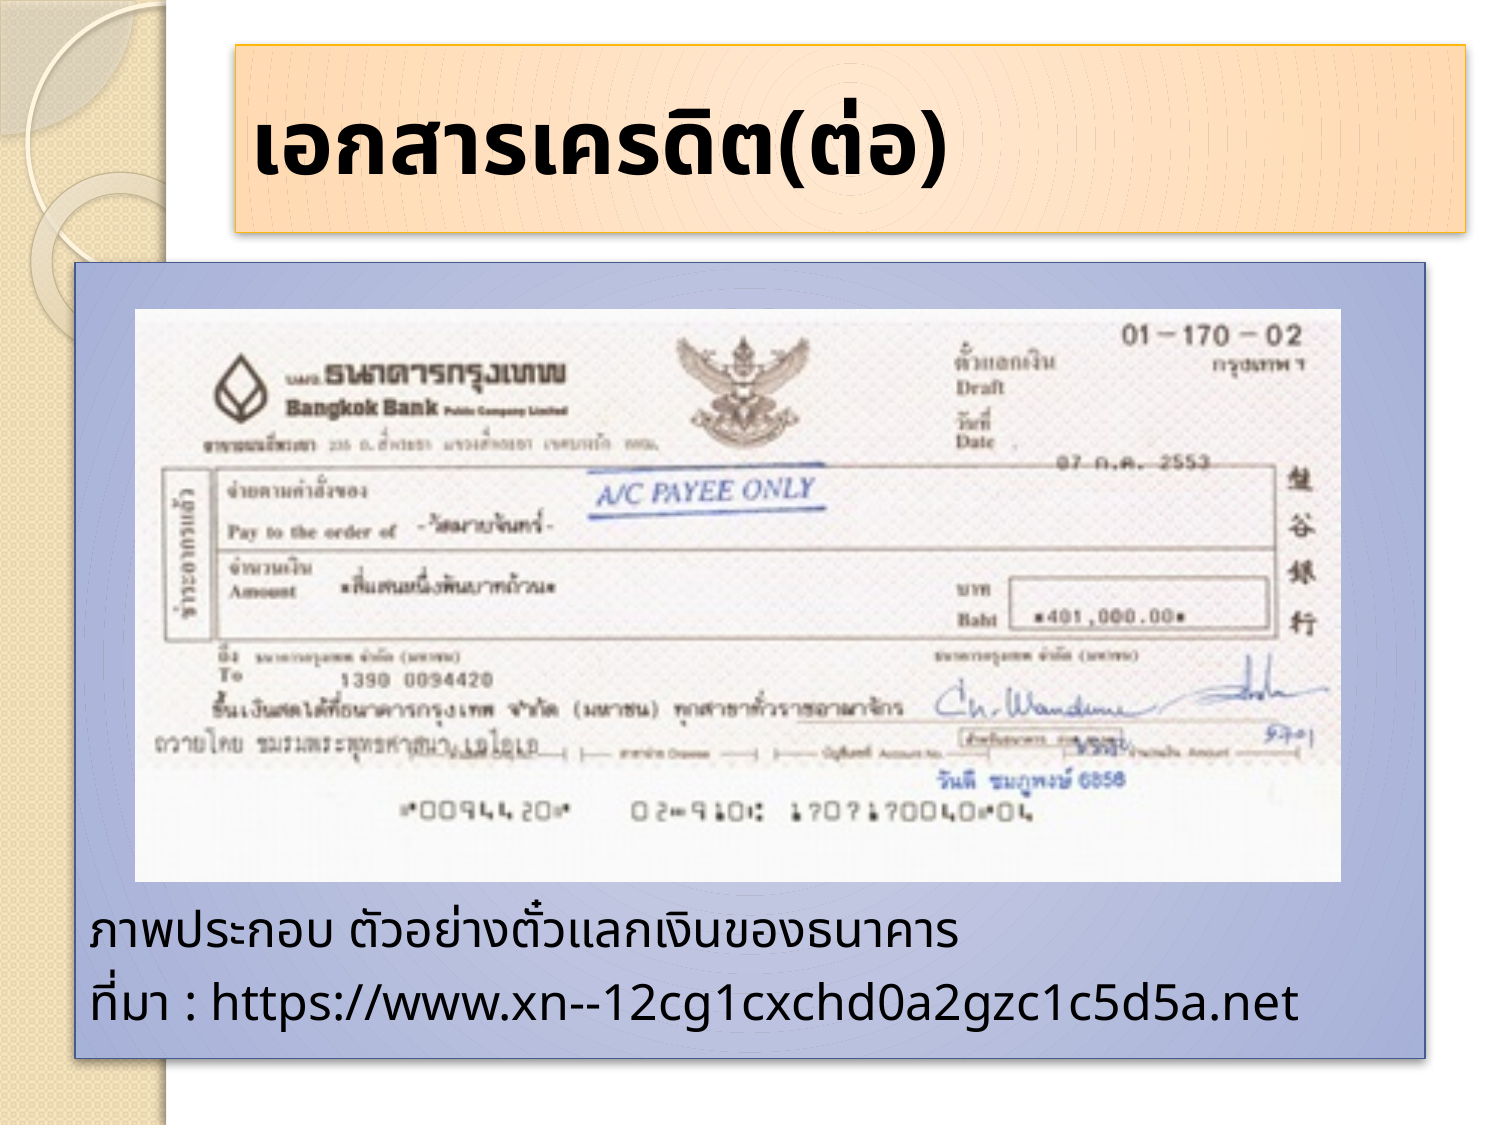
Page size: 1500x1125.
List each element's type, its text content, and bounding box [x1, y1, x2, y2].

picture [135, 308, 1341, 882]
title เอกสารเครดิต(ต่อ) [235, 44, 1466, 233]
list ภาพประกอบ ตัวอย่างตั๋วแลกเงินของธนาคาร ที่มา : https://www.xn--12cg1cxchd0a2gzc1c5d5a.net [74, 262, 1426, 1059]
